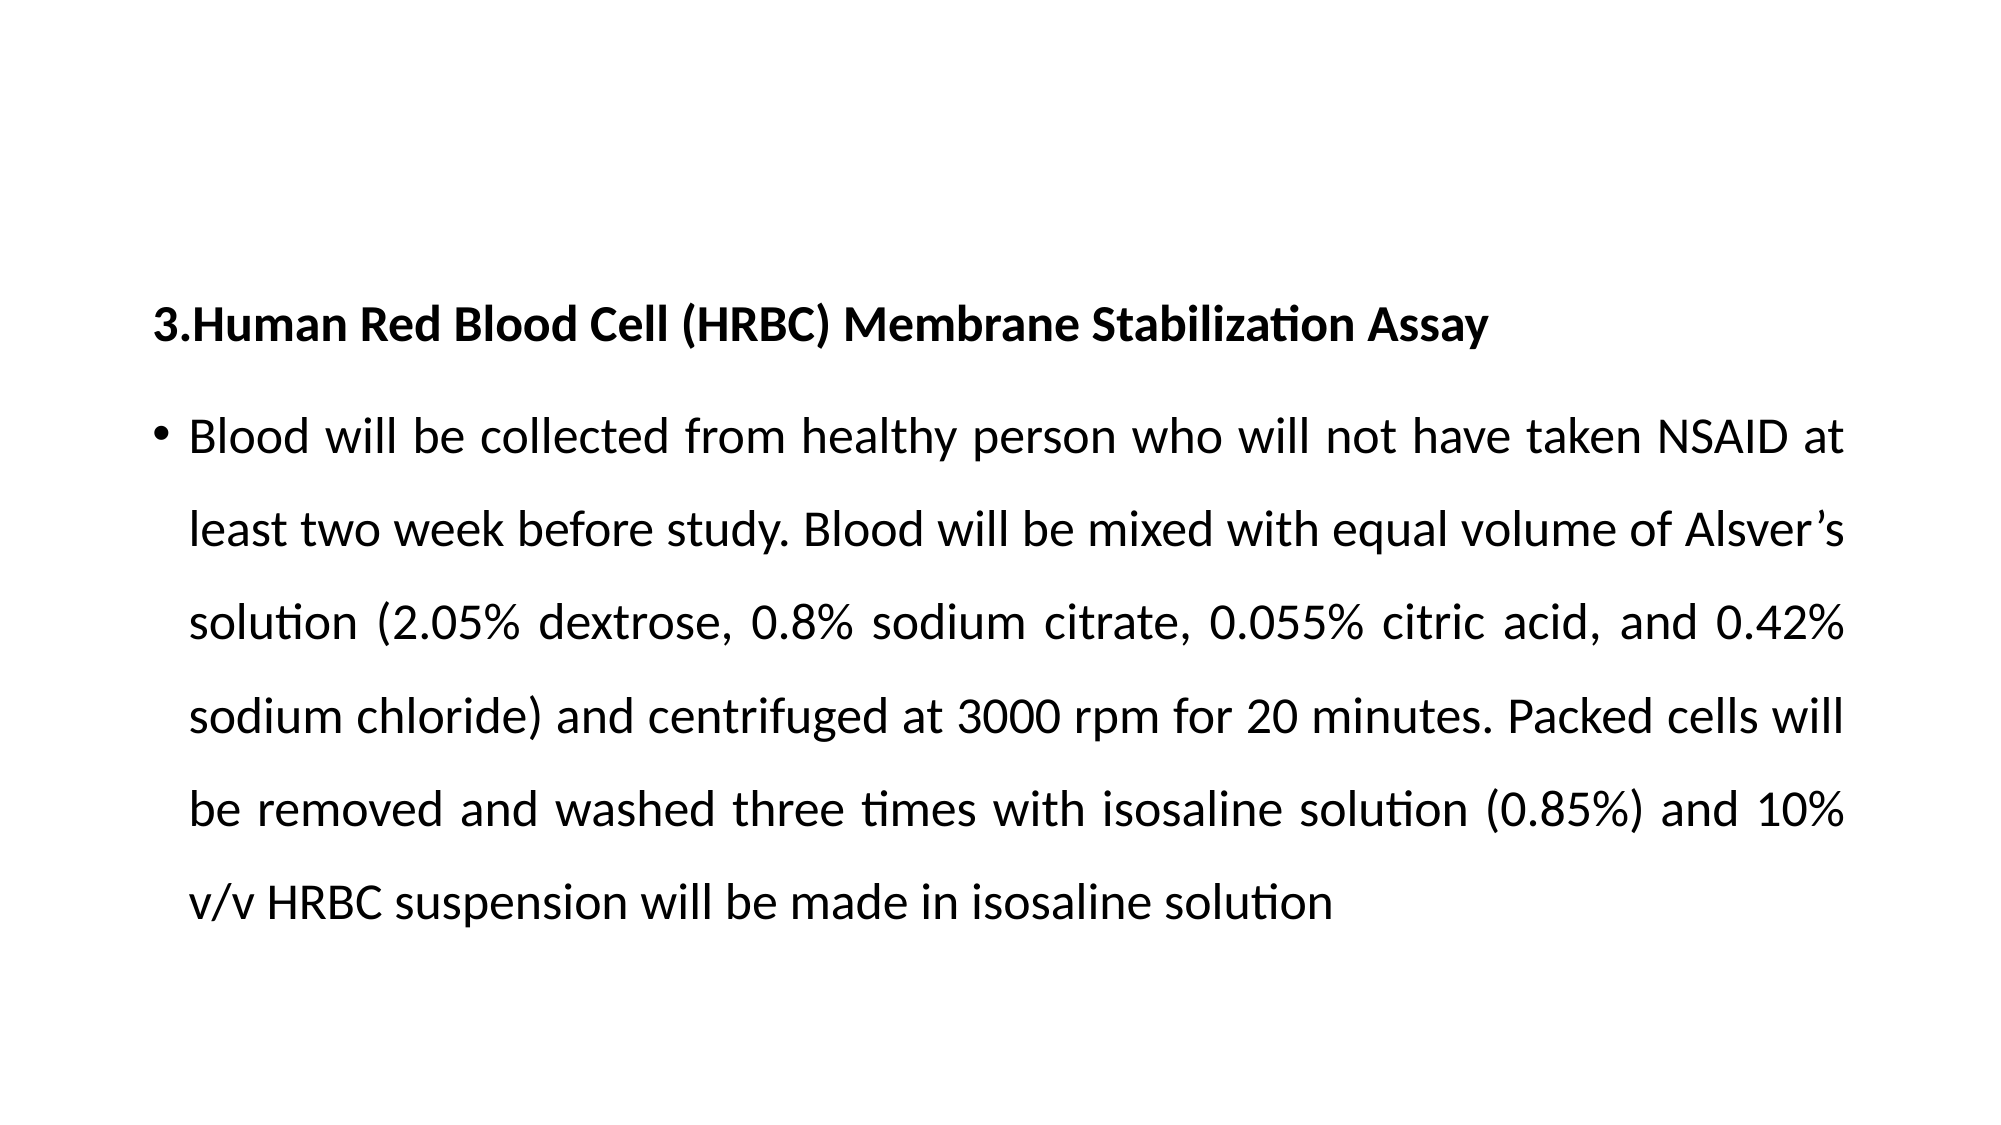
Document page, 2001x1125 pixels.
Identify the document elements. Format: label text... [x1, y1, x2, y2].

list 3.Human Red Blood Cell (HRBC) Membrane Stabilization Assay Blood will be collected from healthy person who will not have taken NSAID at least two week before study. Blood will be mixed with equal volume of Alsver’s solution (2.05% dextrose, 0.8% sodium citrate, 0.055% citric acid, and 0.42% sodium chloride) and centrifuged at 3000 rpm for 20 minutes. Packed cells will be removed and washed three times with isosaline solution (0.85%) and 10% v/v HRBC suspension will be made in isosaline solution [137, 251, 1863, 1014]
